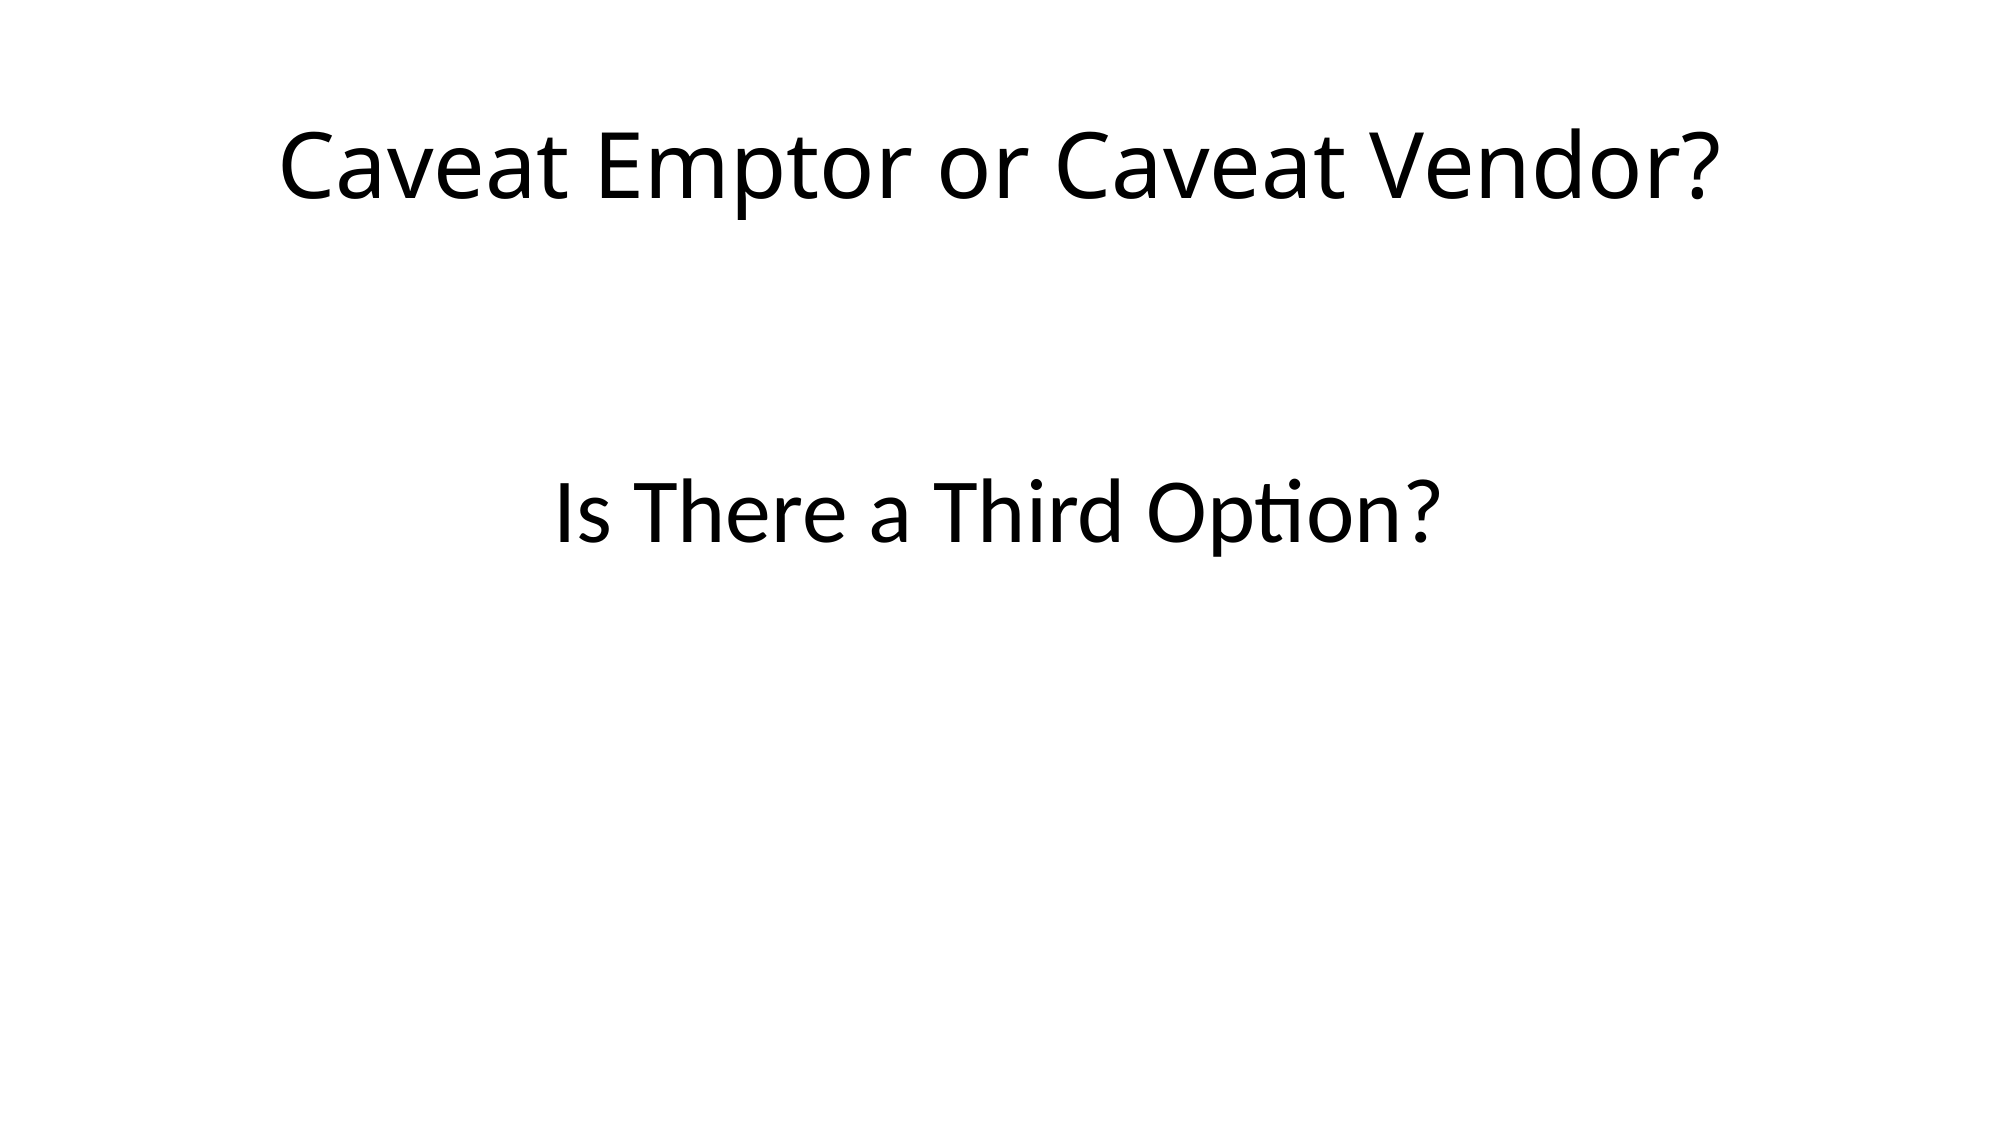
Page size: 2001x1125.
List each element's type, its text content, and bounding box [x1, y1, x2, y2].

title Caveat Emptor or Caveat Vendor? [137, 59, 1863, 278]
list Is There a Third Option? [137, 456, 1863, 594]
